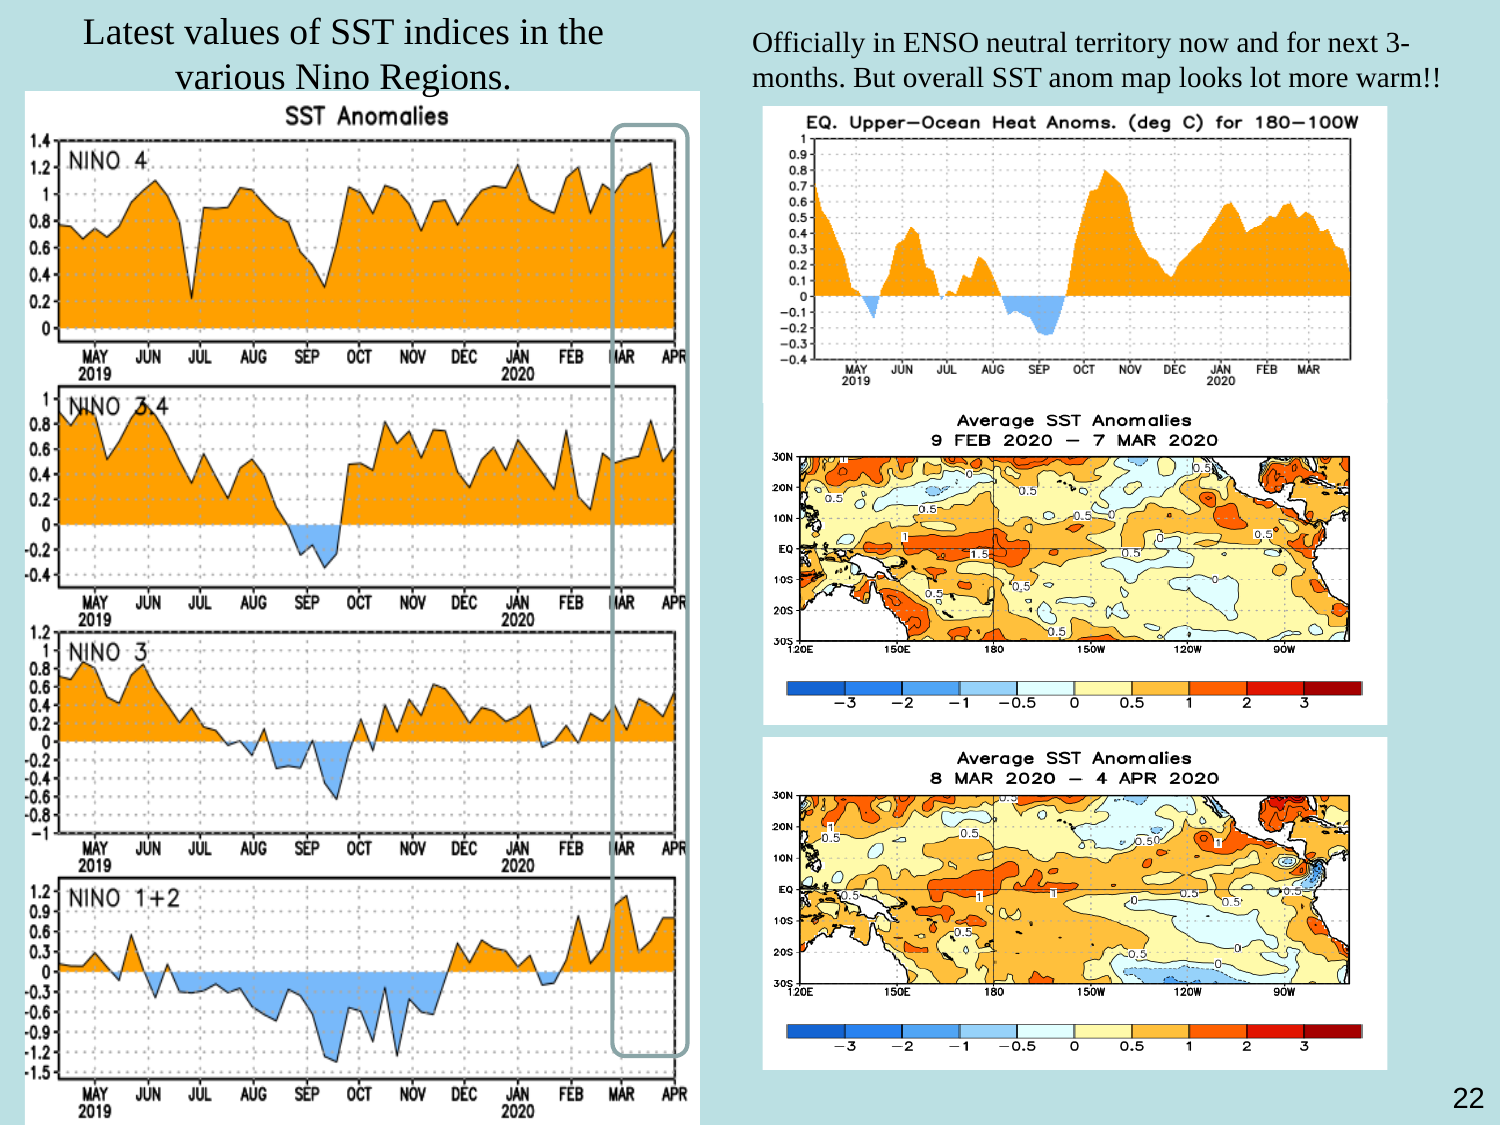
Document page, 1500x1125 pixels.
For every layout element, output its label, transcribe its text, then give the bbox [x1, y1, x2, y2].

picture [762, 105, 1388, 726]
picture [762, 737, 1388, 1070]
picture [24, 90, 701, 1125]
text_box Latest values of SST indices in the various Nino Regions. [37, 0, 650, 89]
slide_number 22 [1424, 1071, 1500, 1125]
text_box Officially in ENSO neutral territory now and for next 3-months. But overall SST anom map looks lot more warm!! [737, 15, 1488, 101]
